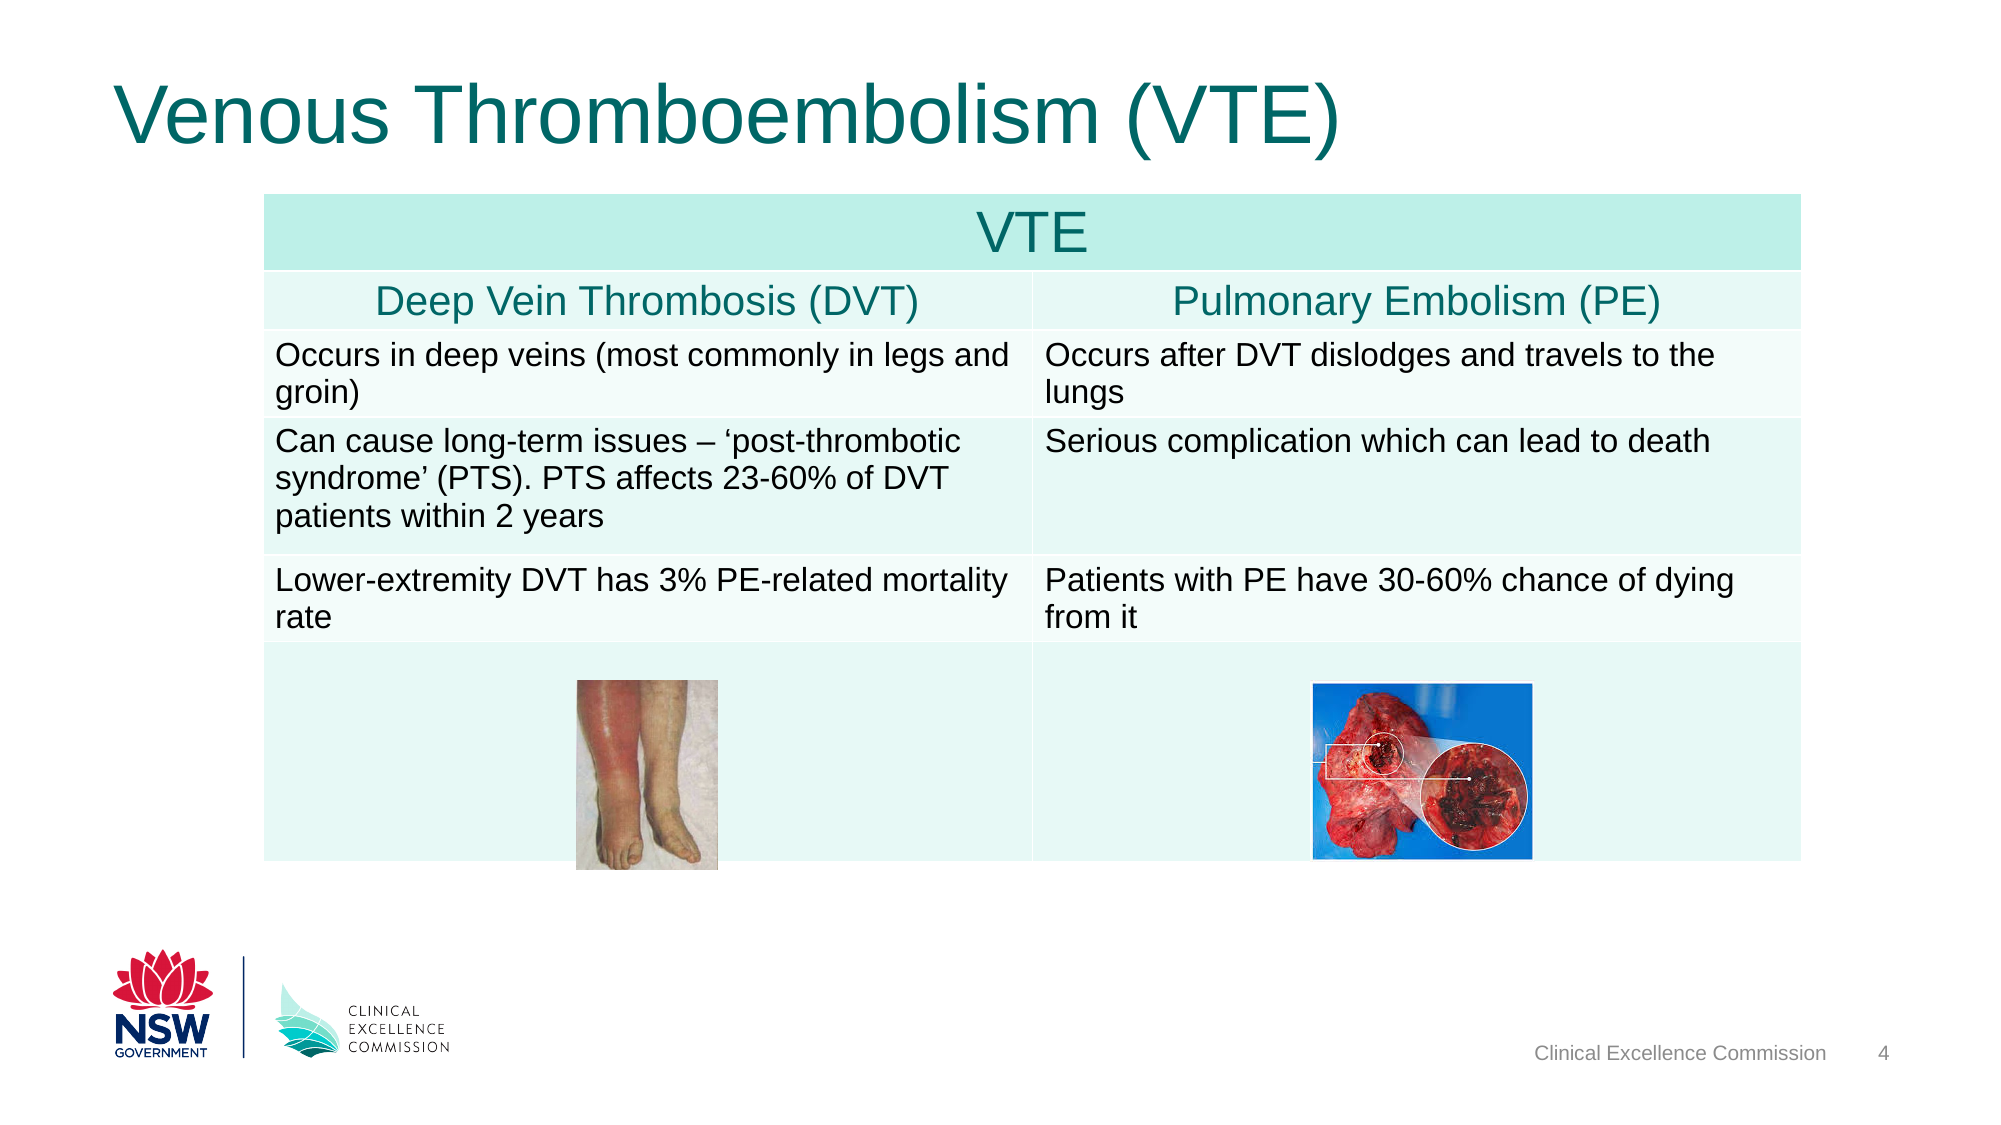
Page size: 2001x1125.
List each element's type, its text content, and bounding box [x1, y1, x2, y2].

table_cell [1033, 642, 1801, 861]
table_cell [264, 642, 1032, 861]
slide_number 4 [1827, 1004, 1890, 1065]
title Venous Thromboembolism (VTE) [114, 71, 1886, 181]
table_cell Lower-extremity DVT has 3% PE-related mortality rate [264, 556, 1032, 641]
table_cell Pulmonary Embolism (PE) [1033, 272, 1801, 329]
picture [109, 947, 450, 1059]
table_cell Serious complication which can lead to death [1033, 418, 1801, 554]
picture [1309, 680, 1535, 862]
table_cell Can cause long-term issues – ‘post-thrombotic syndrome’ (PTS). PTS affects 23-60% of DVT patients within 2 years [264, 418, 1032, 554]
table_cell Occurs after DVT dislodges and travels to the lungs [1033, 331, 1801, 416]
footer Clinical Excellence Commission [1151, 1004, 1827, 1065]
table_header VTE [264, 194, 1801, 270]
picture [575, 680, 718, 870]
table_cell Occurs in deep veins (most commonly in legs and groin) [264, 331, 1032, 416]
table_cell Patients with PE have 30-60% chance of dying from it [1033, 556, 1801, 641]
table_cell Deep Vein Thrombosis (DVT) [264, 272, 1032, 329]
